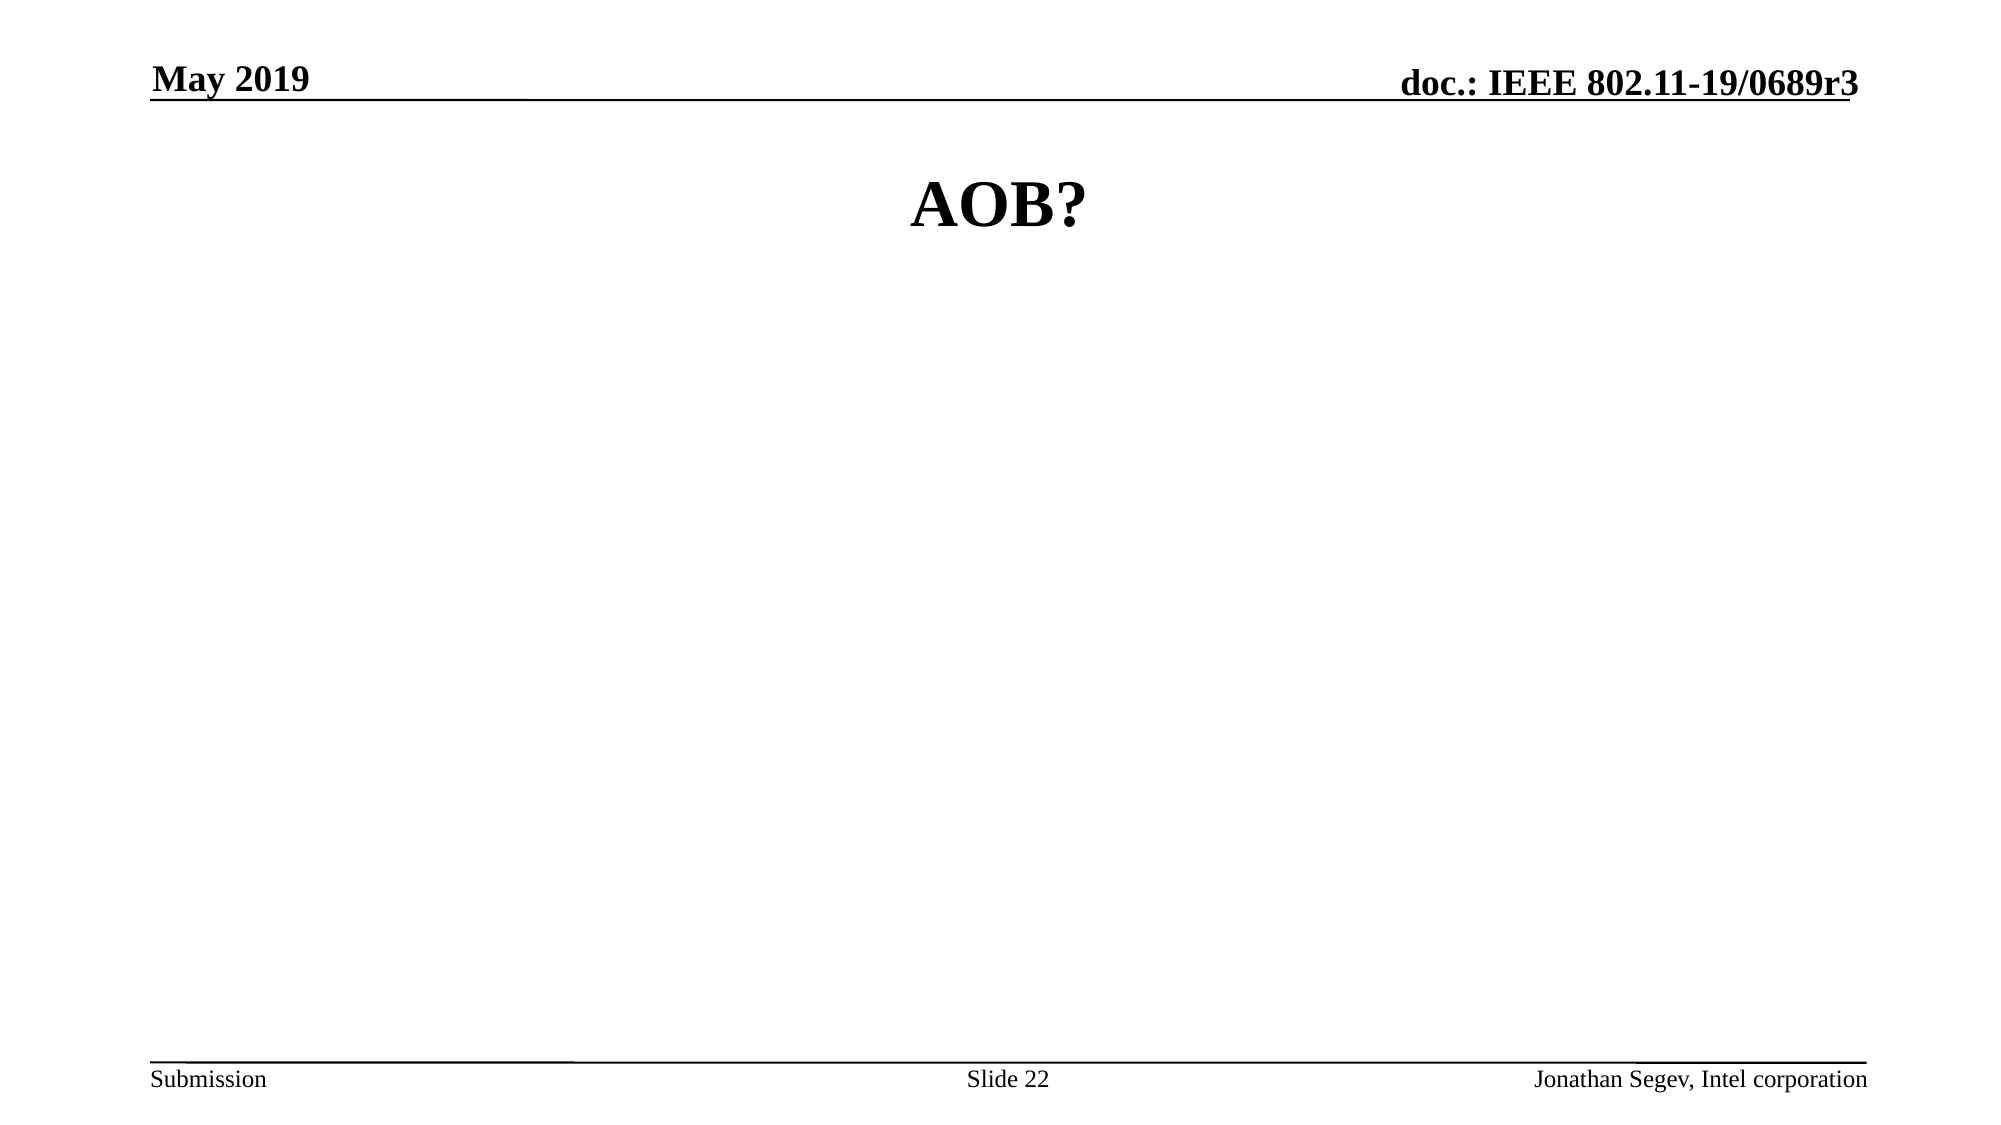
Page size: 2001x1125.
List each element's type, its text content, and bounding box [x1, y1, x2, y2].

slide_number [152, 54, 563, 100]
footer Jonathan Segev, Intel corporation [1171, 1061, 1869, 1093]
slide_number Slide 22 [950, 1061, 1067, 1123]
title AOB? [149, 112, 1850, 288]
